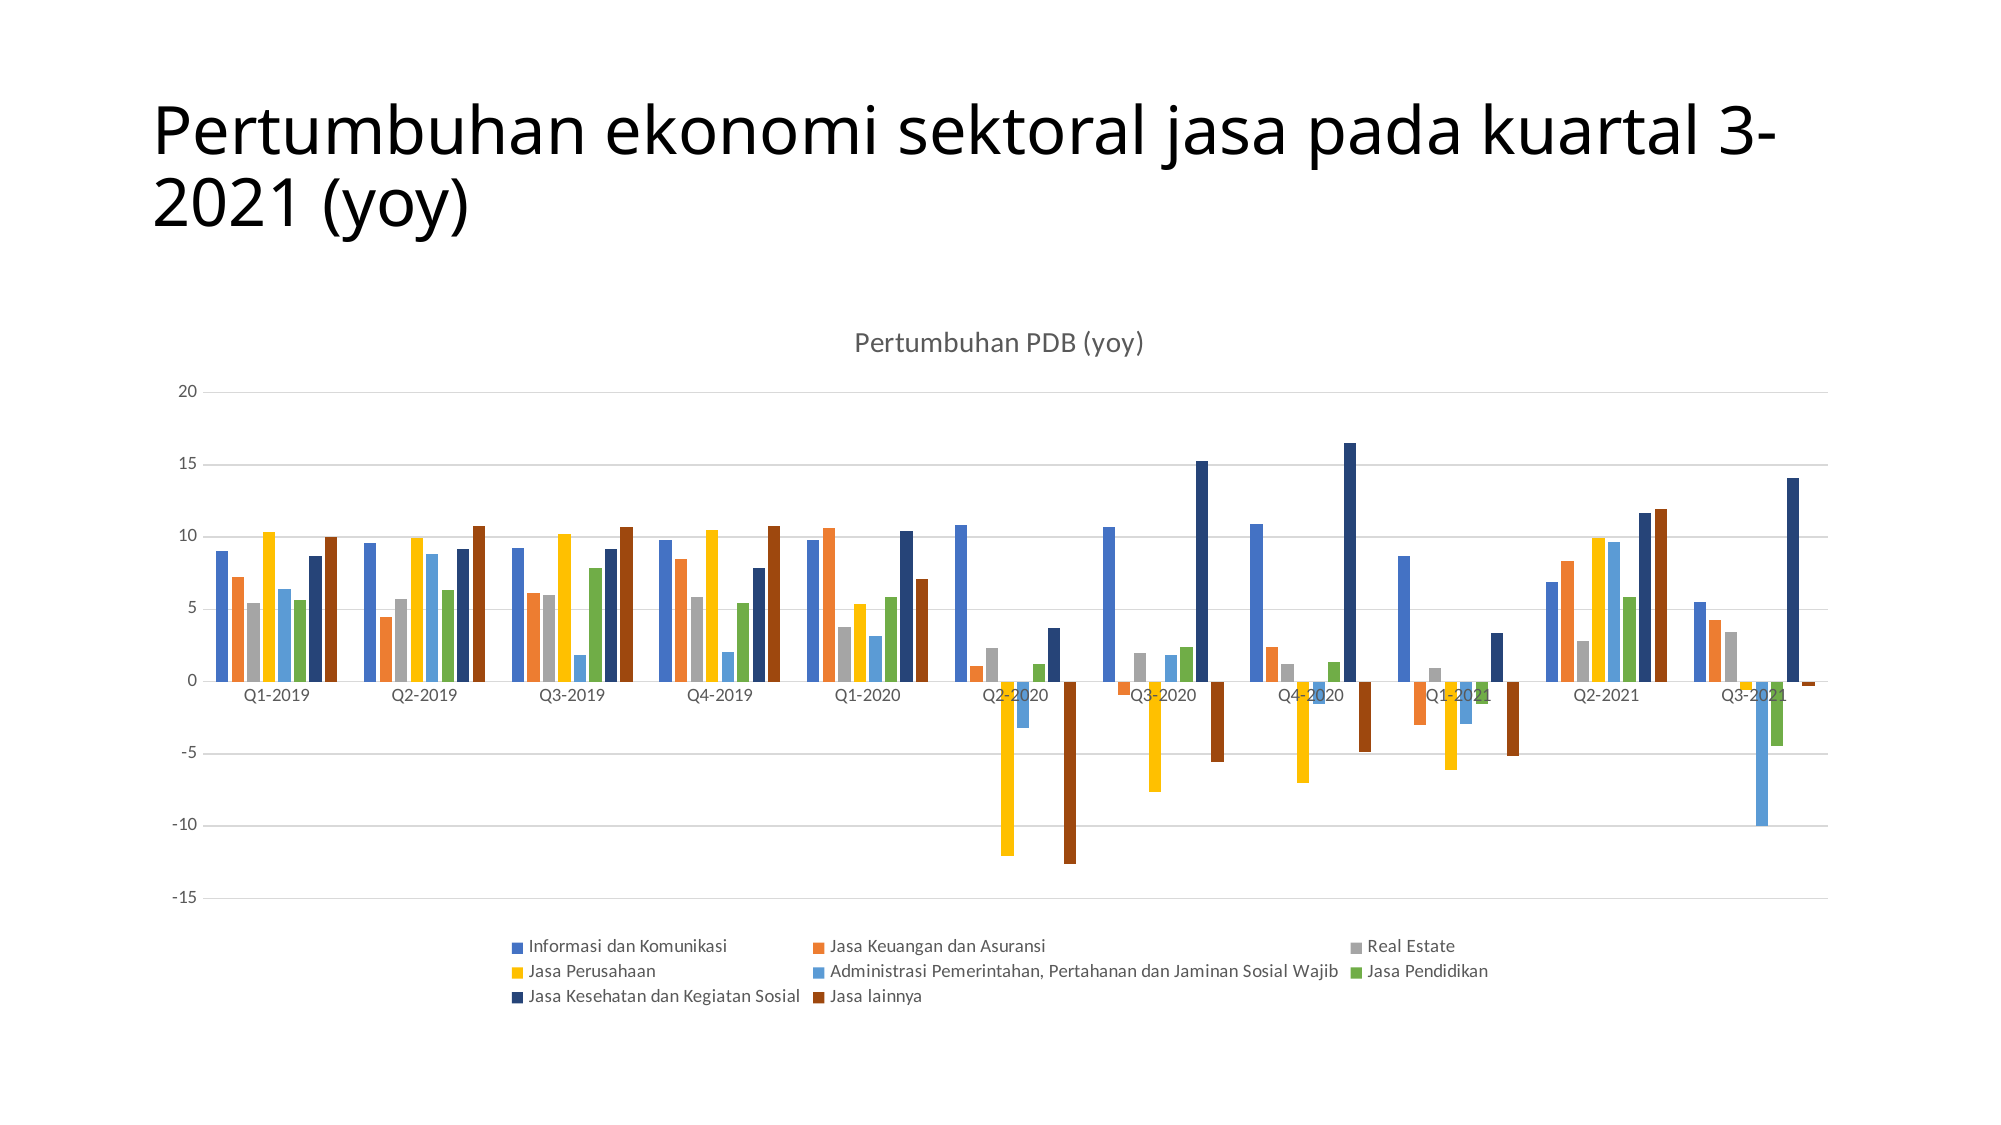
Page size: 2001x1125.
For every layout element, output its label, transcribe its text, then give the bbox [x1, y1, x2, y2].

title Pertumbuhan ekonomi sektoral jasa pada kuartal 3-2021 (yoy) [137, 59, 1863, 278]
chart [137, 299, 1863, 1014]
